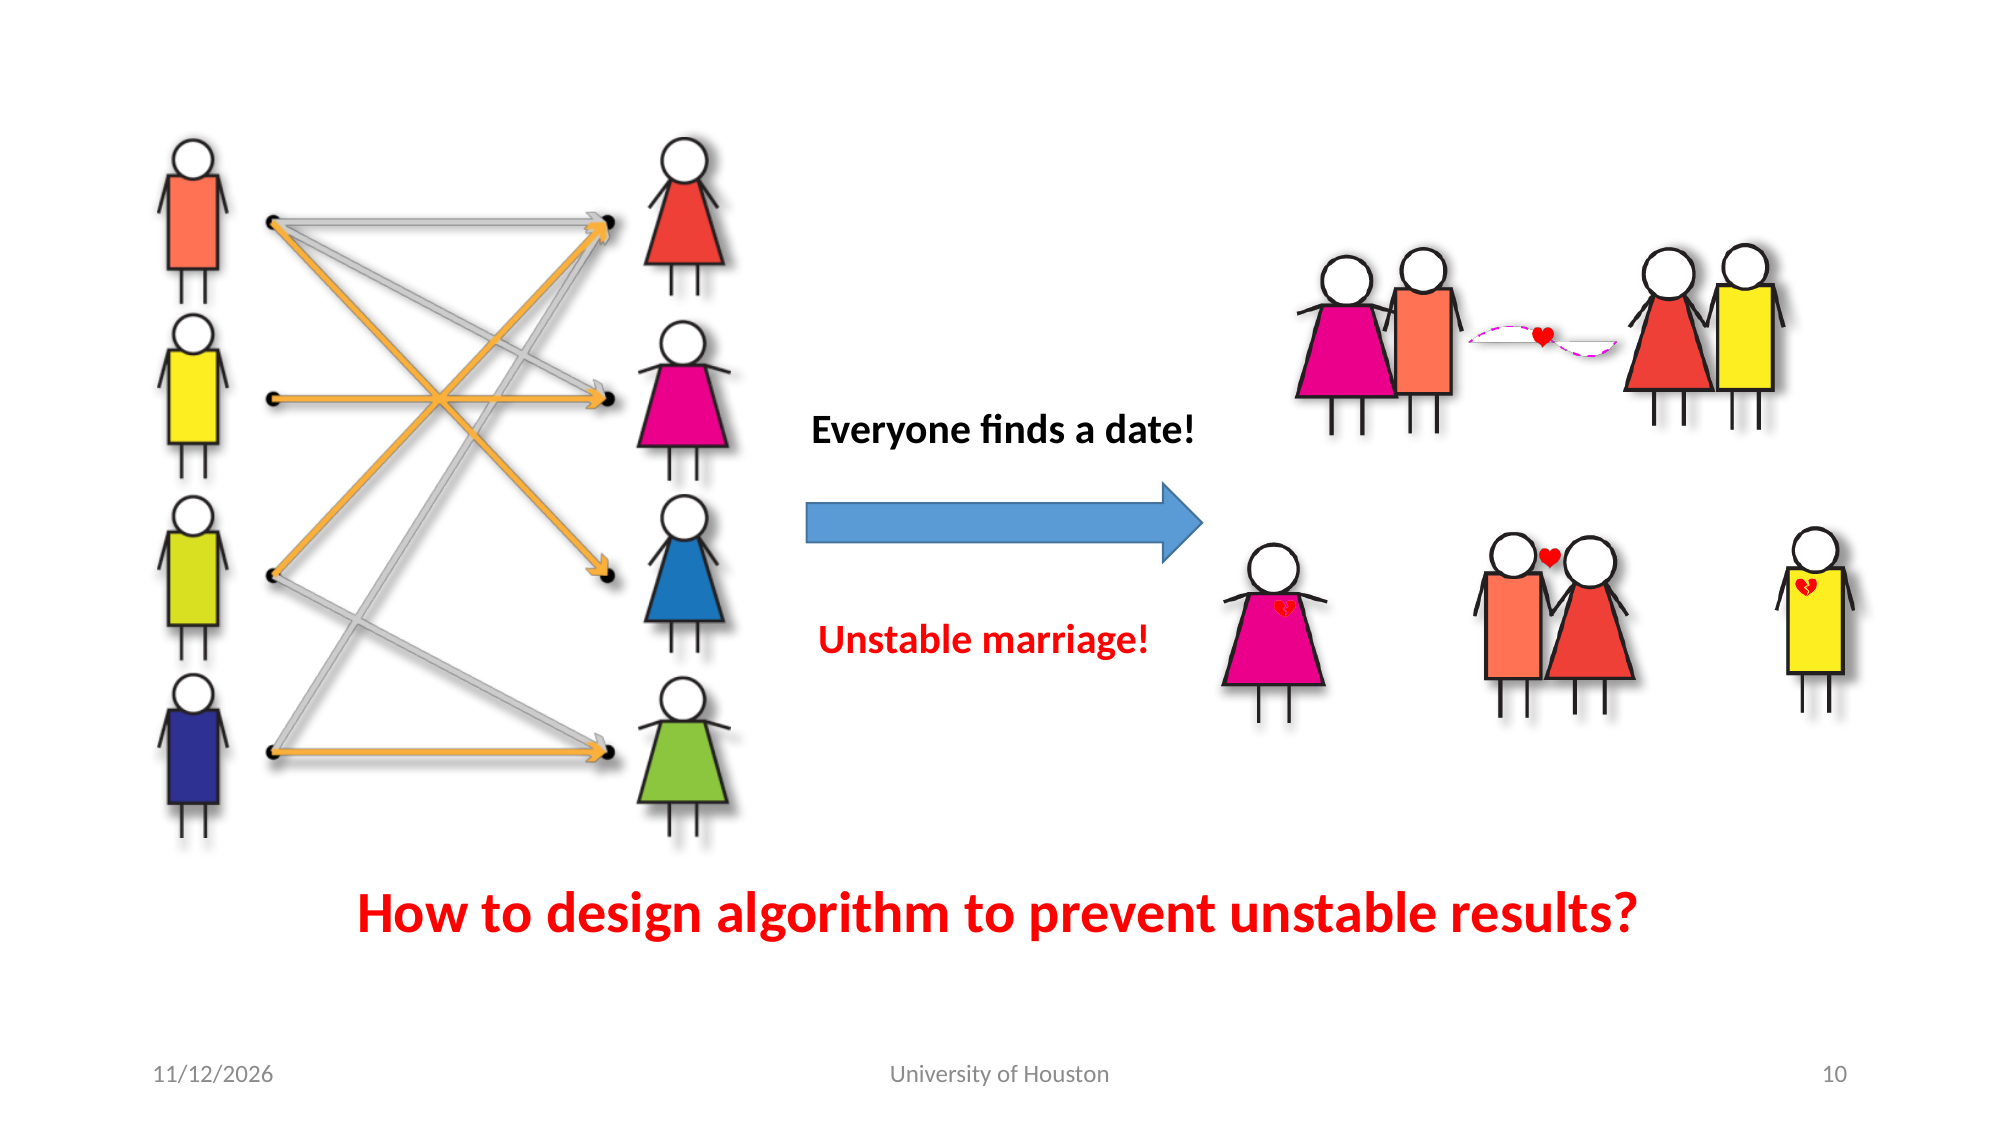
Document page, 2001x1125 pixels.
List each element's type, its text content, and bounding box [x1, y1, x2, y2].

text_box [805, 481, 1204, 565]
slide_number 10 [1412, 1042, 1863, 1103]
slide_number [137, 1042, 588, 1103]
text_box Everyone finds a date! [796, 394, 1220, 459]
picture [157, 137, 731, 838]
text_box Unstable marriage! [803, 604, 1209, 670]
text_box How to design algorithm to prevent unstable results? [342, 866, 1720, 951]
footer University of Houston [662, 1042, 1338, 1103]
picture [1220, 243, 1855, 723]
